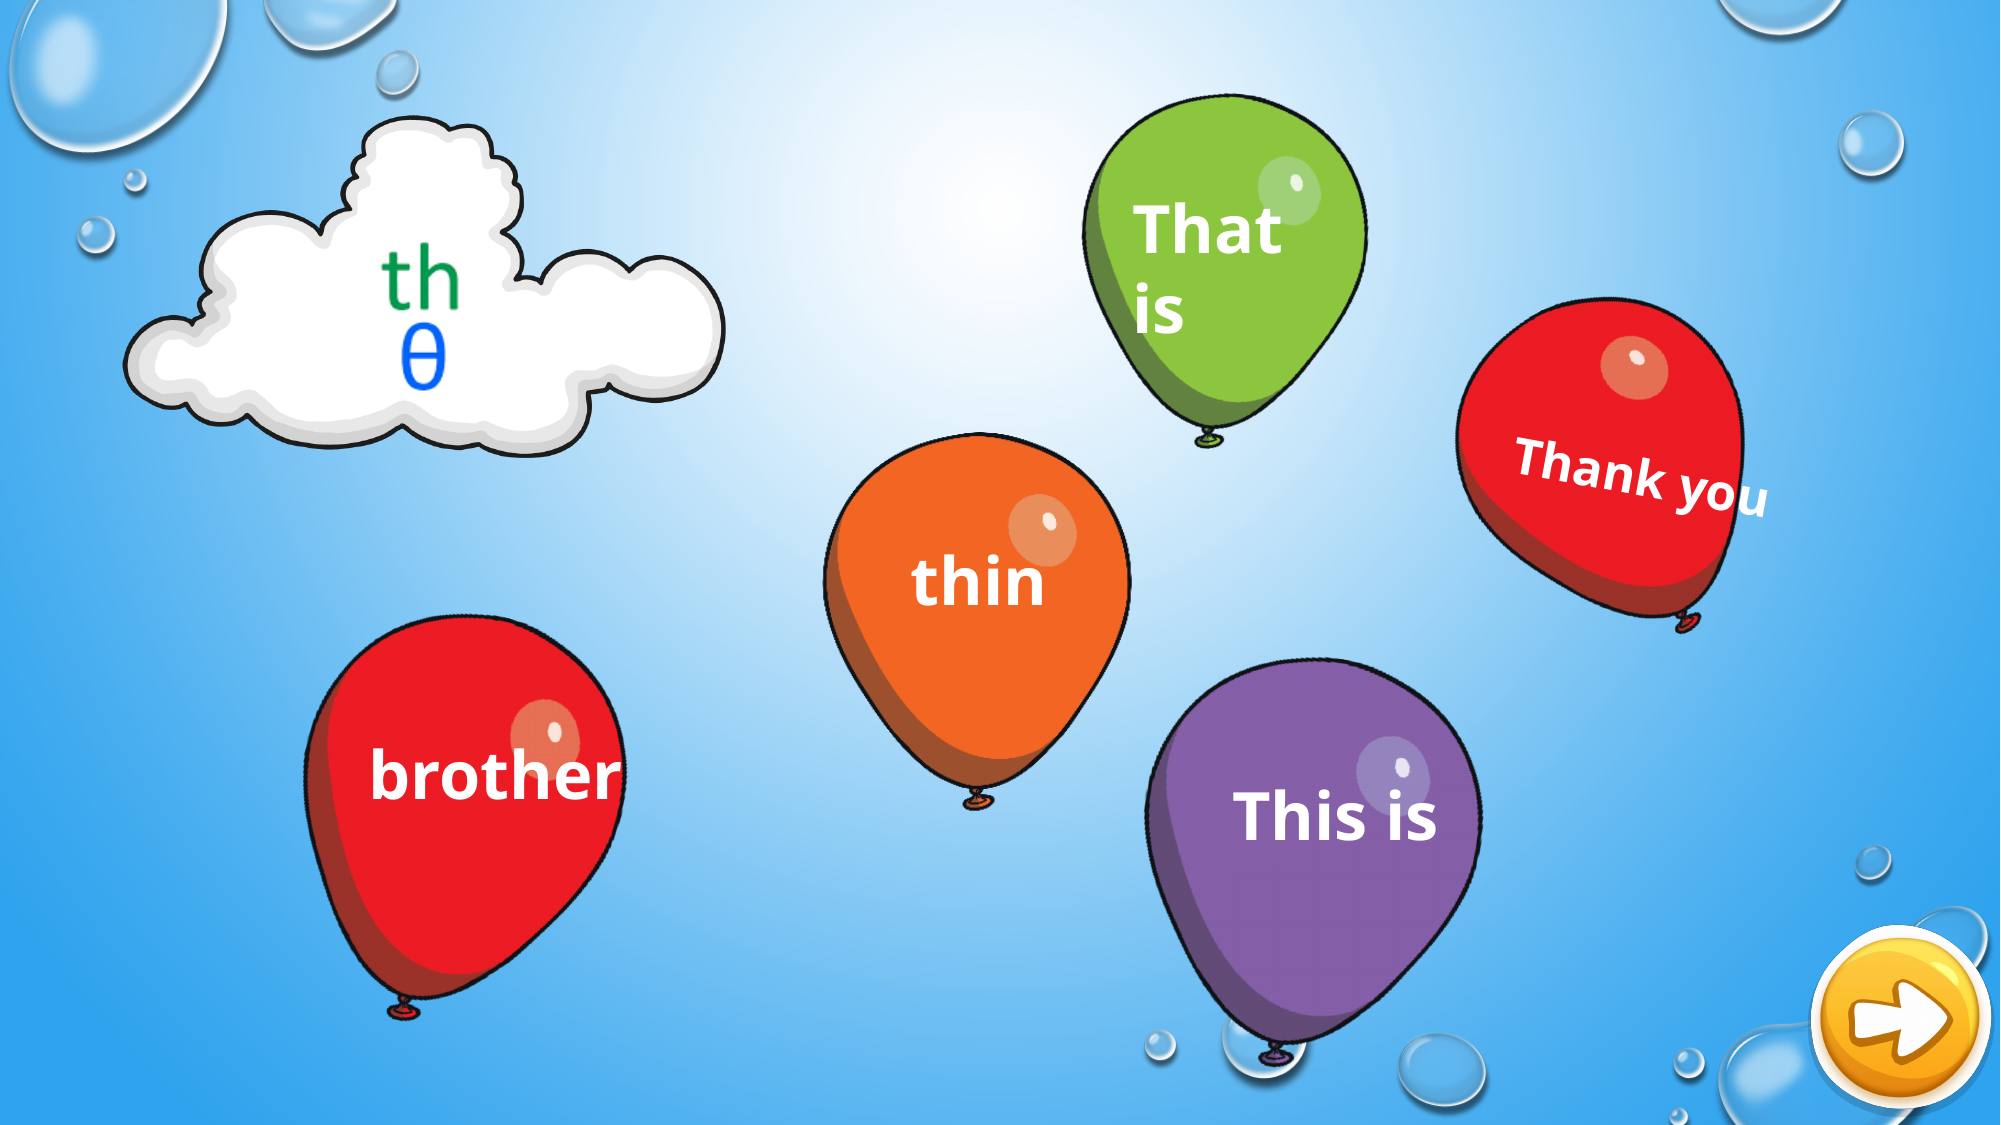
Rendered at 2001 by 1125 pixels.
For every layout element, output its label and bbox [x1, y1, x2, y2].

text_box [1075, 92, 1366, 458]
text_box [286, 623, 716, 1051]
text_box [1133, 655, 1512, 1080]
text_box [1469, 293, 1825, 656]
picture [0, 0, 2000, 1125]
text_box [820, 432, 1134, 820]
